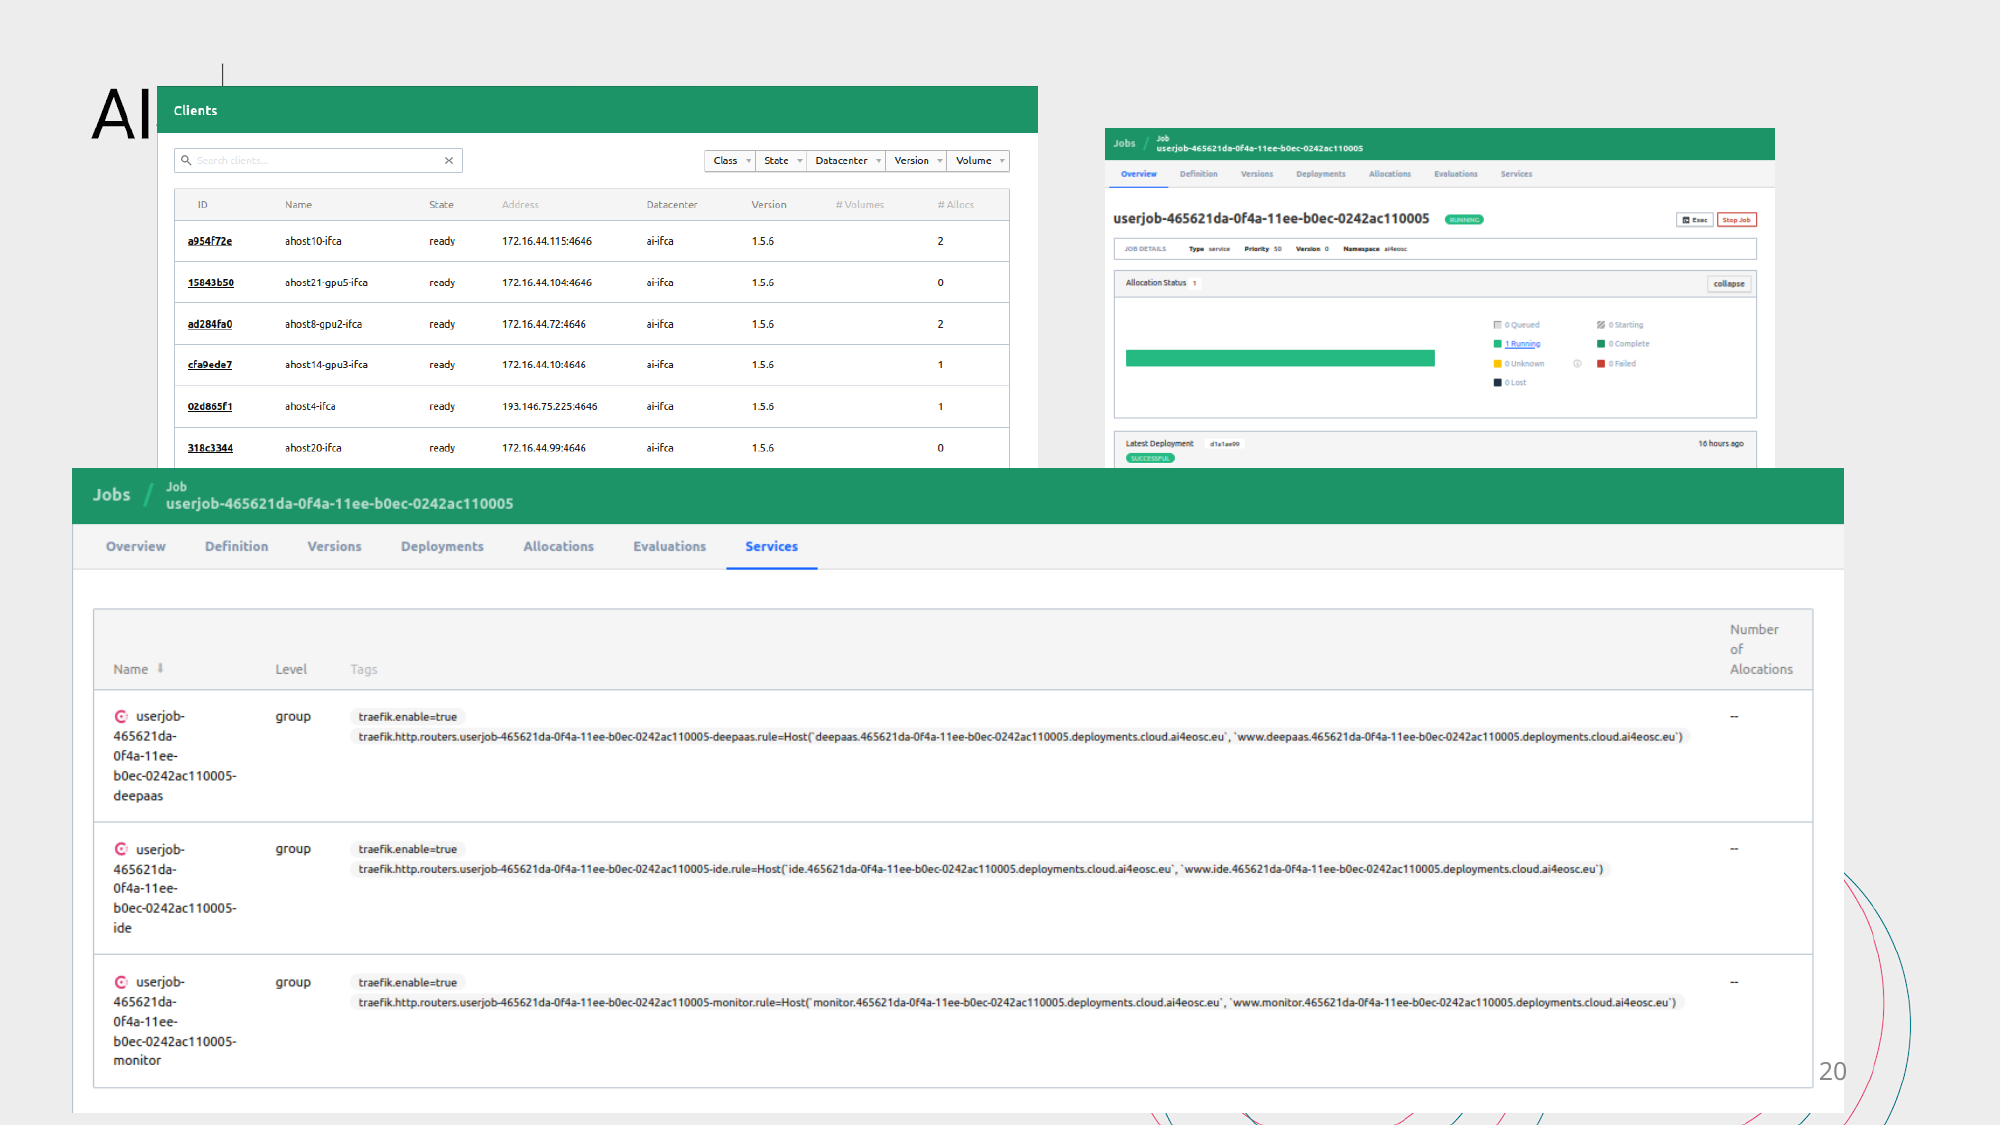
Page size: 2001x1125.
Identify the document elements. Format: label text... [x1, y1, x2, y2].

slide_number ‹#› [1852, 1042, 1863, 1103]
picture [0, 0, 2001, 1125]
